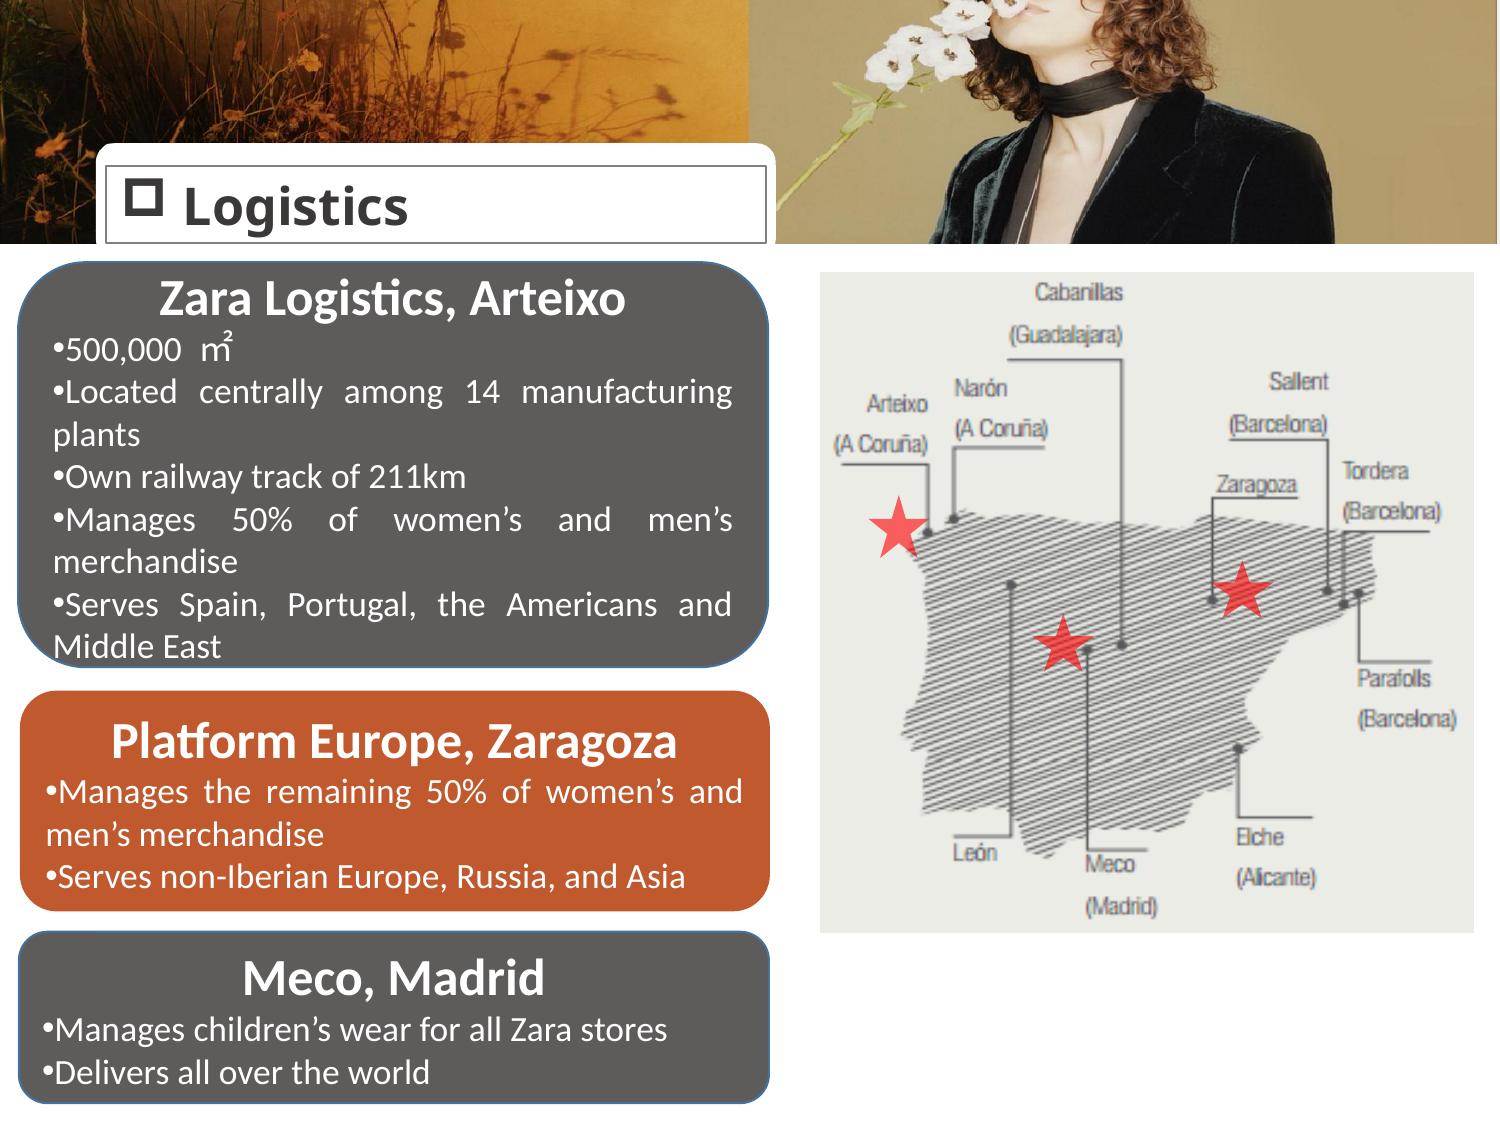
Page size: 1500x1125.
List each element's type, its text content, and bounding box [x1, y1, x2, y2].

text_box Platform Europe, Zaragoza Manages the remaining 50% of women’s and men’s merchandise Serves non-Iberian Europe, Russia, and Asia [18, 689, 771, 913]
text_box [0, 0, 1500, 259]
text_box Zara Logistics, Arteixo 500,000 ㎡ Located centrally among 14 manufacturing plants Own railway track of 211km Manages 50% of women’s and men’s merchandise Serves Spain, Portugal, the Americans and Middle East [17, 261, 770, 669]
text_box Meco, Madrid Manages children’s wear for all Zara stores Delivers all over the world [17, 930, 770, 1105]
picture [820, 272, 1474, 933]
